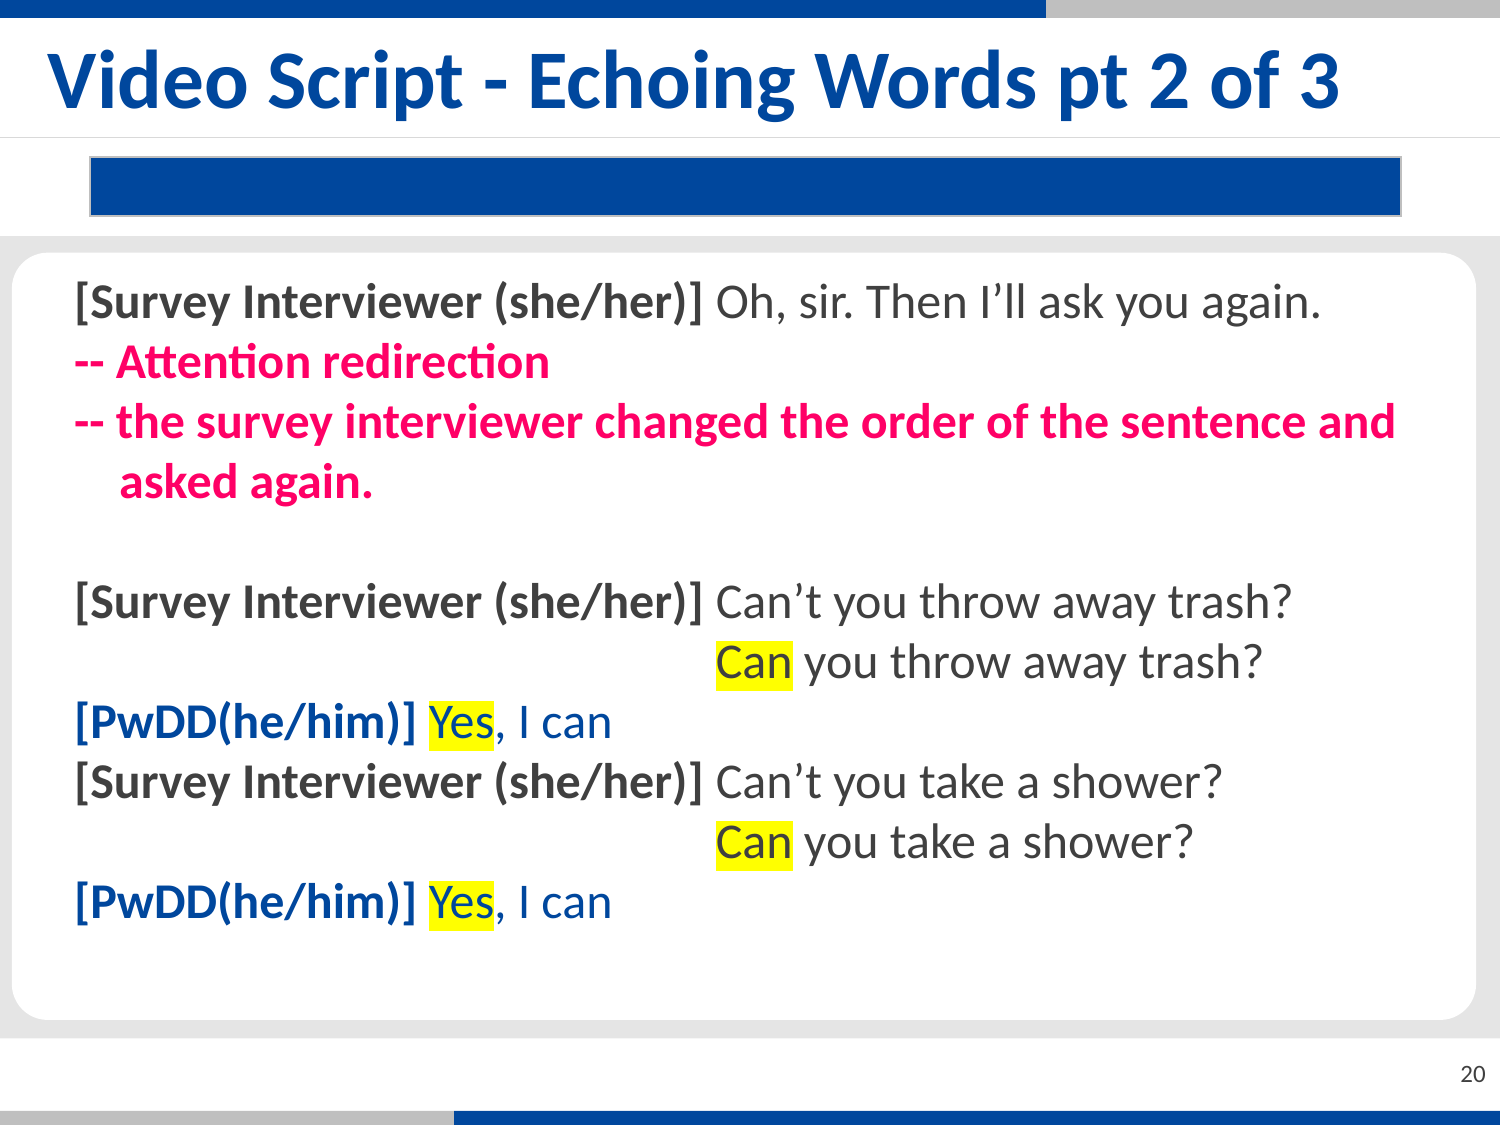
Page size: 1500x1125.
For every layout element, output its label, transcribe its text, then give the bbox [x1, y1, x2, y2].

text_box [0, 0, 1045, 19]
slide_number 20 [1163, 1042, 1500, 1103]
text_box [Survey Interviewer (she/her)] Oh, sir. Then I’ll ask you again. -- Attention redirection -- the survey interviewer changed the order of the sentence and asked again. [Survey Interviewer (she/her)] Can’t you throw away trash? [Survey Interviewer (she/her)] Can you throw away trash? [PwDD(he/him)] Yes, I can [Survey Interviewer (she/her)] Can’t you take a shower? [Survey Interviewer (she/her)] Can you take a shower? [PwDD(he/him)] Yes, I can [59, 261, 1426, 936]
title Video Script - Echoing Words pt 2 of 3 [33, 138, 1440, 221]
text_box [1045, 0, 1500, 19]
text_box [10, 251, 1478, 1021]
text_box English version of Korean Video Script - echoing words [89, 156, 1402, 217]
title Video Script - Echoing Words pt 2 of 3 [33, 17, 1440, 137]
text_box [0, 235, 1500, 1039]
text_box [0, 1110, 1500, 1125]
